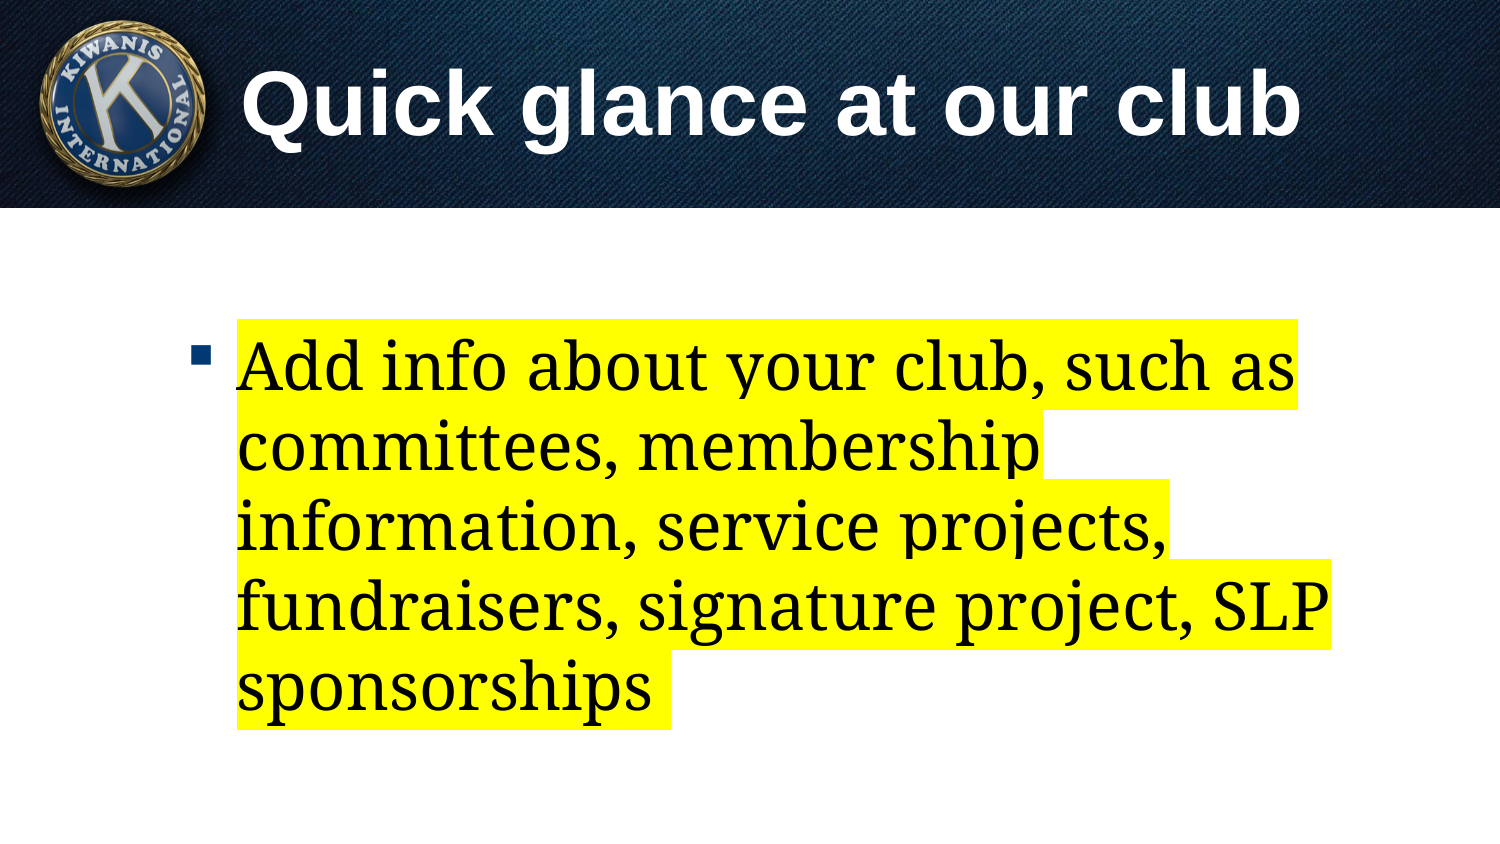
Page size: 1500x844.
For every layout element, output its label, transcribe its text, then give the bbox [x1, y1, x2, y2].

list Add info about your club, such as committees, membership information, service projects, fundraisers, signature project, SLP sponsorships [137, 215, 1425, 460]
title Quick glance at our club [225, 46, 1388, 151]
picture [0, 0, 1500, 208]
